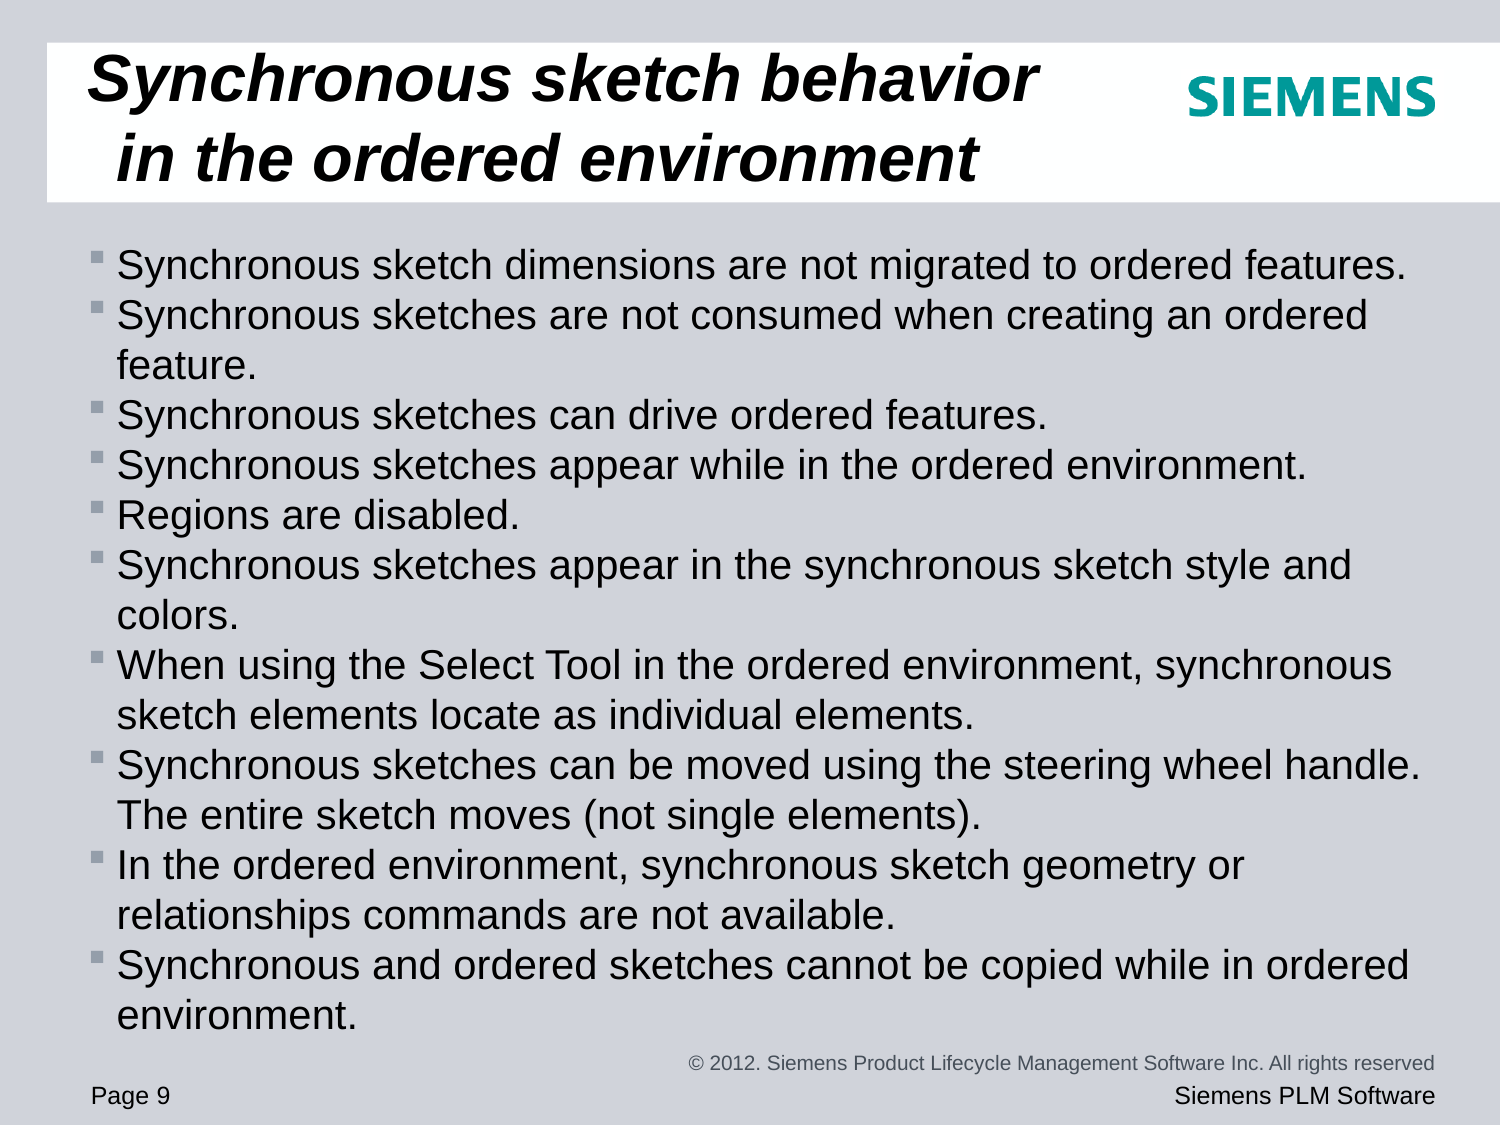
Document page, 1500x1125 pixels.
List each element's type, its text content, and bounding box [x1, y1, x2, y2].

title Synchronous sketch behavior in the ordered environment [87, 62, 1096, 196]
text_box Synchronous sketch dimensions are not migrated to ordered features. Synchronous sketches are not consumed when creating an ordered feature. Synchronous sketches can drive ordered features. Synchronous sketches appear while in the ordered environment. Regions are disabled. Synchronous sketches appear in the synchronous sketch style and colors. When using the Select Tool in the ordered environment, synchronous sketch elements locate as individual elements. Synchronous sketches can be moved using the steering wheel handle. The entire sketch moves (not single elements). In the ordered environment, synchronous sketch geometry or relationships commands are not available. Synchronous and ordered sketches cannot be copied while in ordered environment. Manual plane locking Using the lock icon to lock or unlock a sketch plane Using the F3 function key to lock a plane [87, 237, 1438, 1050]
picture [1181, 69, 1444, 123]
